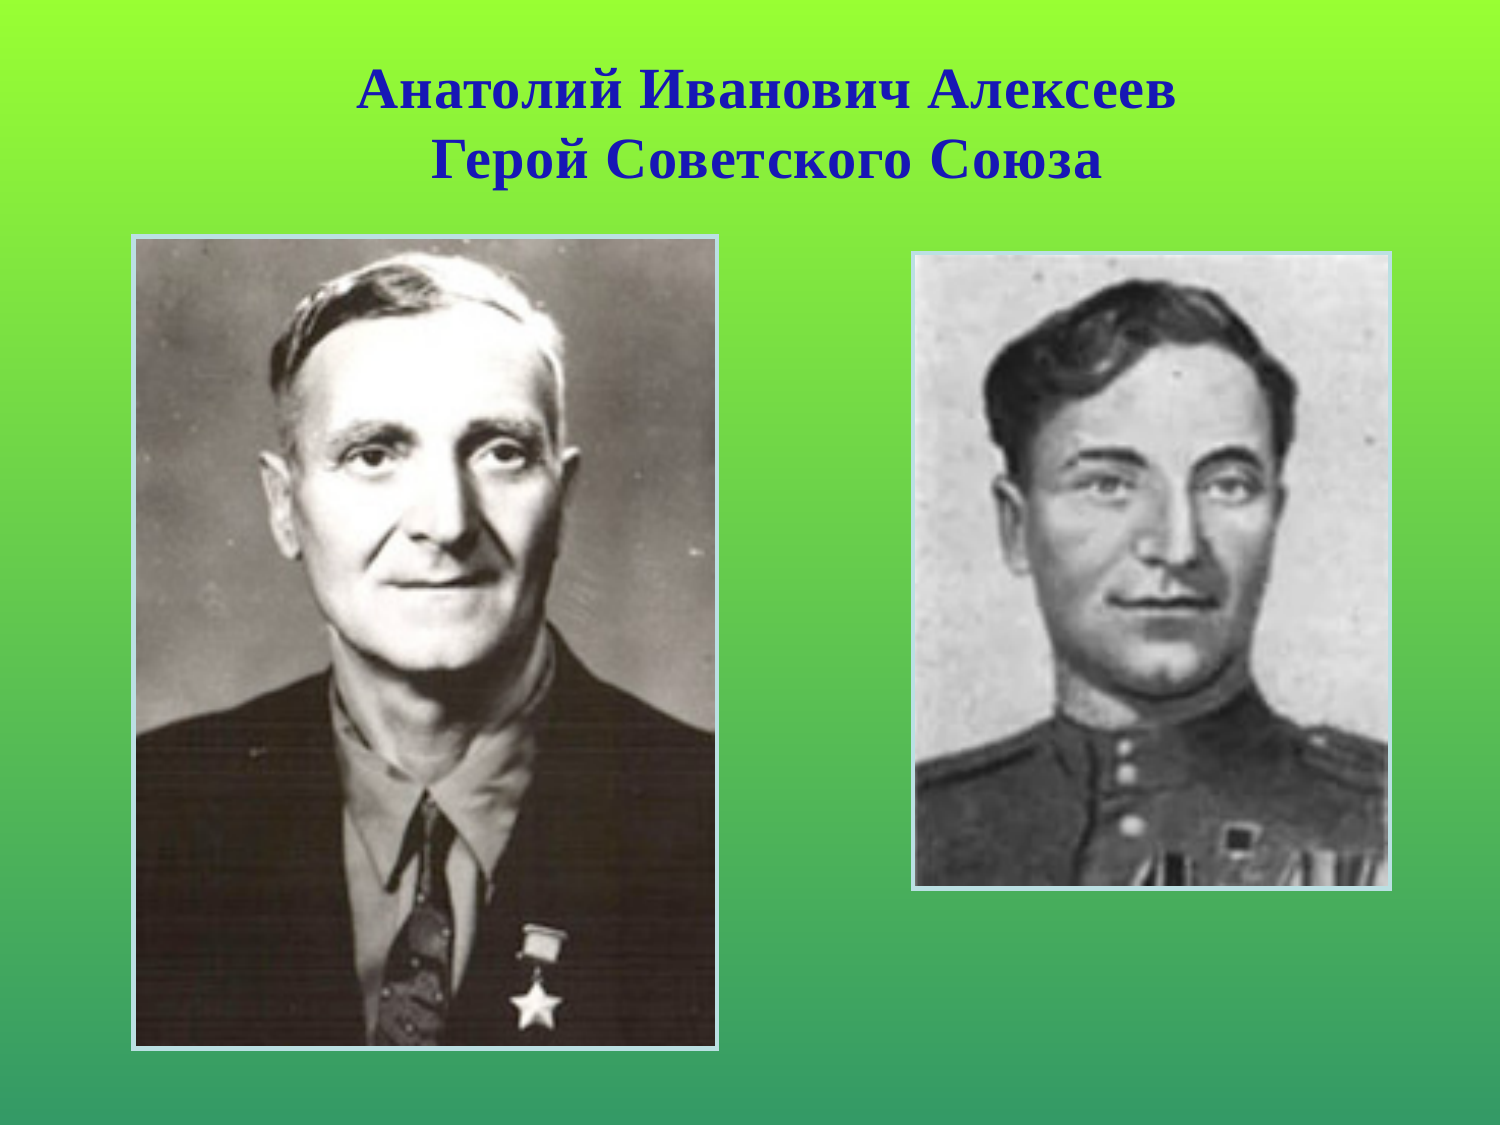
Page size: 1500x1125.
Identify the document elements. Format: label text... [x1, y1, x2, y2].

text_box Анатолий Иванович Алексеев Герой Советского Союза [341, 42, 1193, 198]
picture [135, 238, 715, 1047]
picture [915, 255, 1389, 887]
